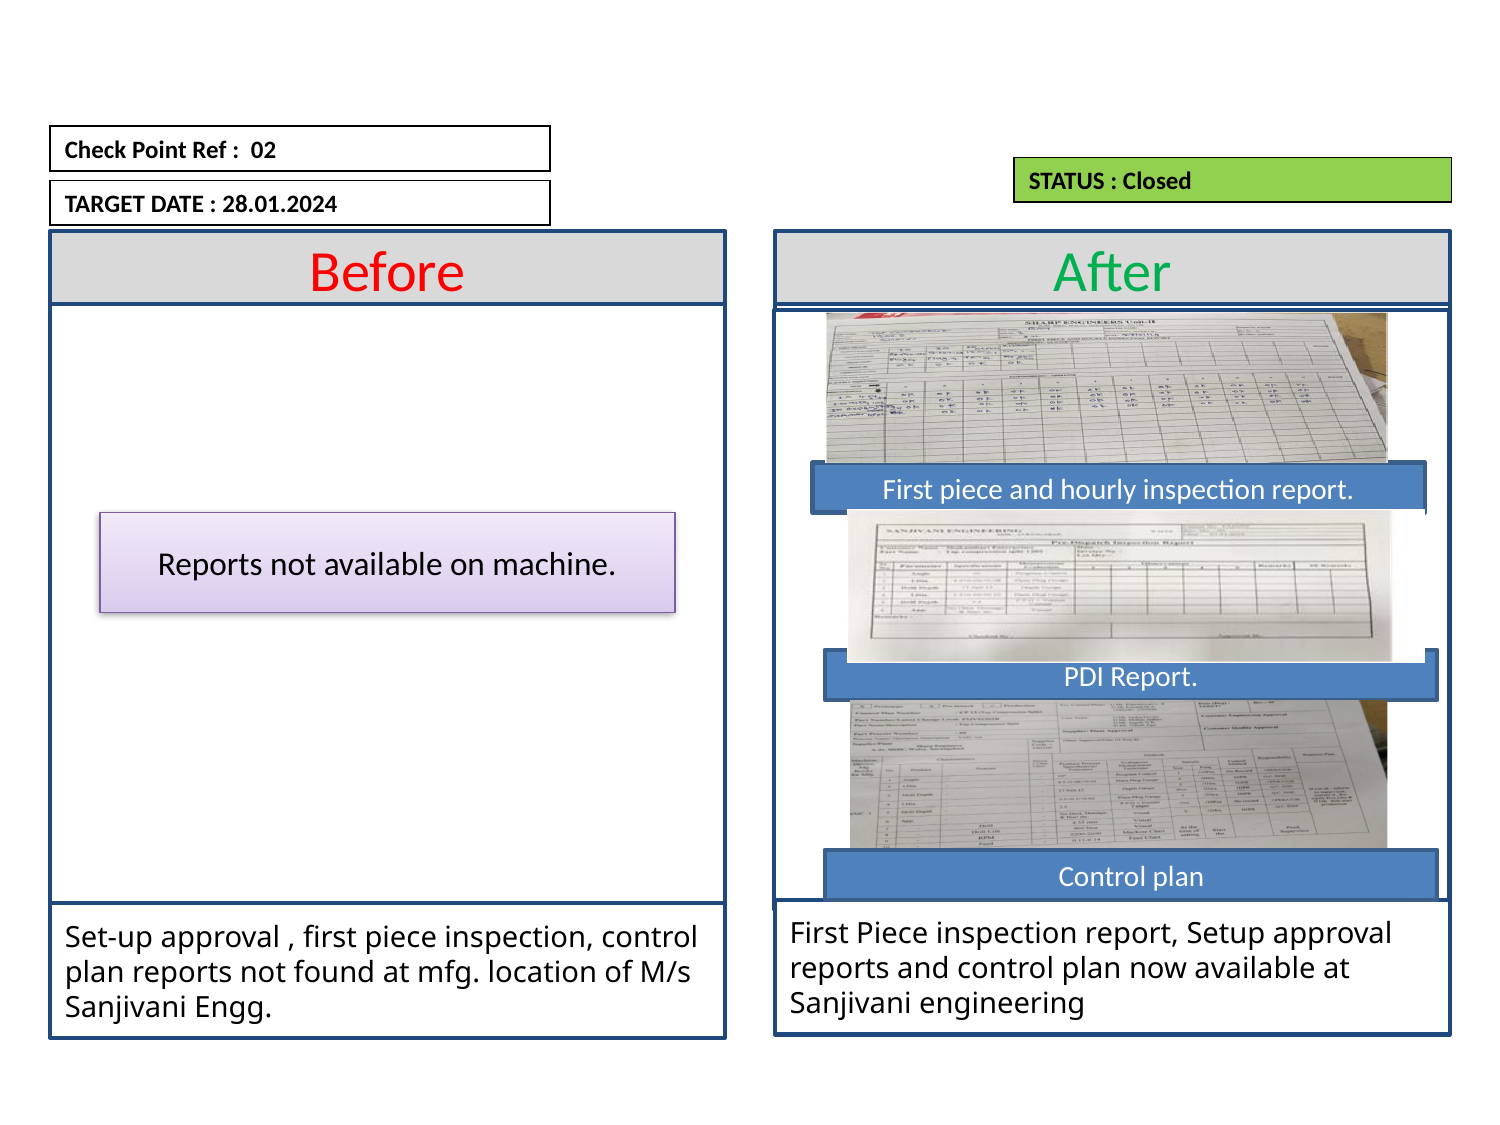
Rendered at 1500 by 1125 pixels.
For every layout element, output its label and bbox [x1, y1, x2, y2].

picture [824, 312, 1388, 463]
text_box [25, 0, 1452, 1038]
picture [847, 509, 1426, 1051]
